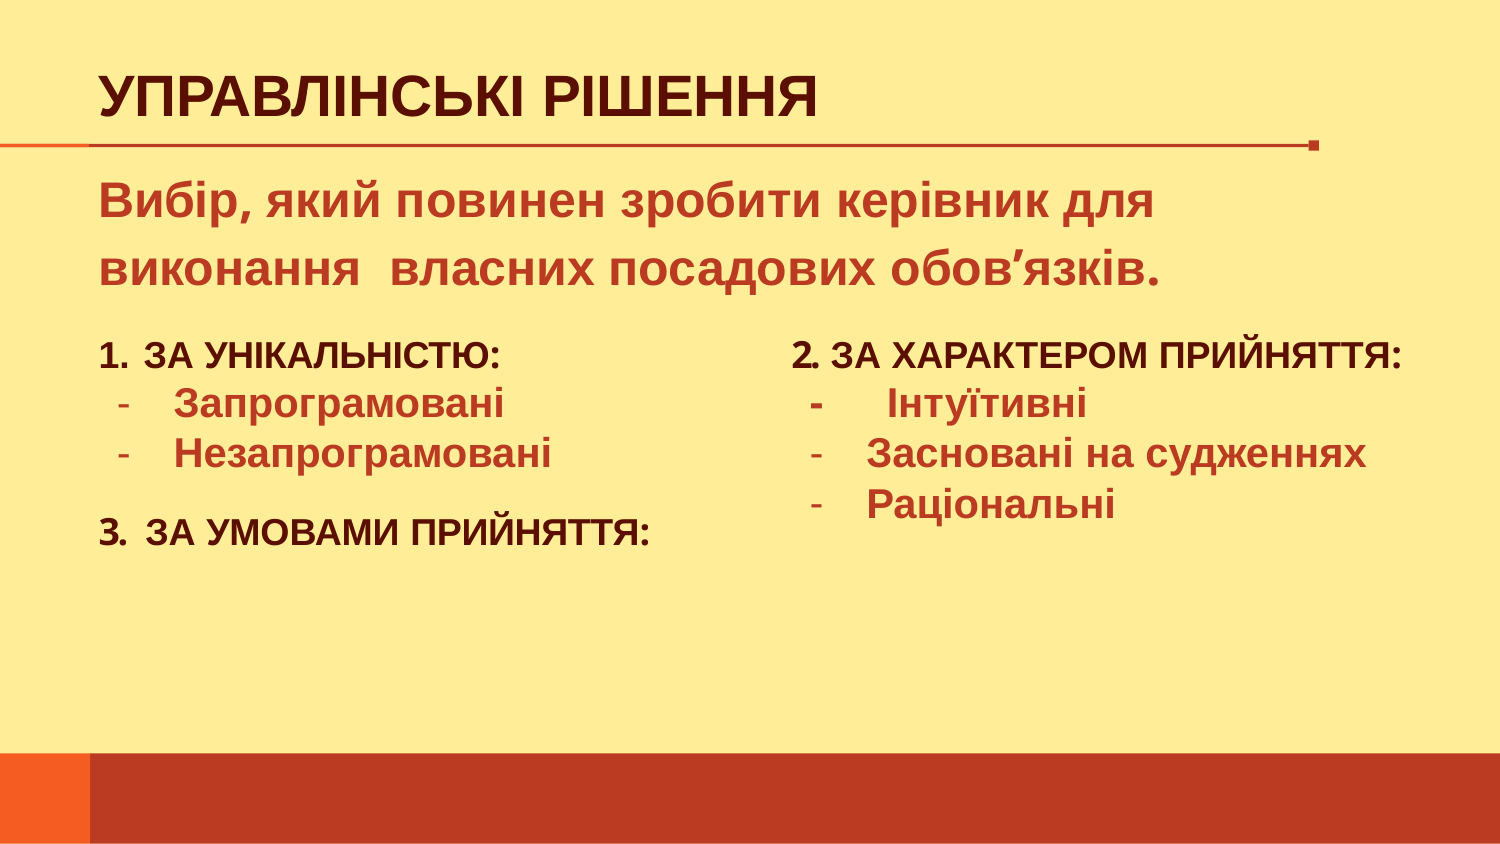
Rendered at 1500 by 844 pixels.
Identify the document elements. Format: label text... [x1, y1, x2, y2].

text_box Вибір, який повинен зробити керівник для виконання власних посадових обов’язків. [96, 156, 1433, 296]
title УПРАВЛІНСЬКІ РІШЕННЯ [96, 55, 830, 156]
text_box ЗА УНІКАЛЬНІСТЮ: Запрограмовані Незапрограмовані 3. ЗА УМОВАМИ ПРИЙНЯТТЯ: [96, 329, 660, 554]
text_box Засновані на судженнях Раціональні [807, 424, 1370, 527]
text_box 2. ЗА ХАРАКТЕРОМ ПРИЙНЯТТЯ: - Інтуїтивні [789, 329, 1407, 427]
